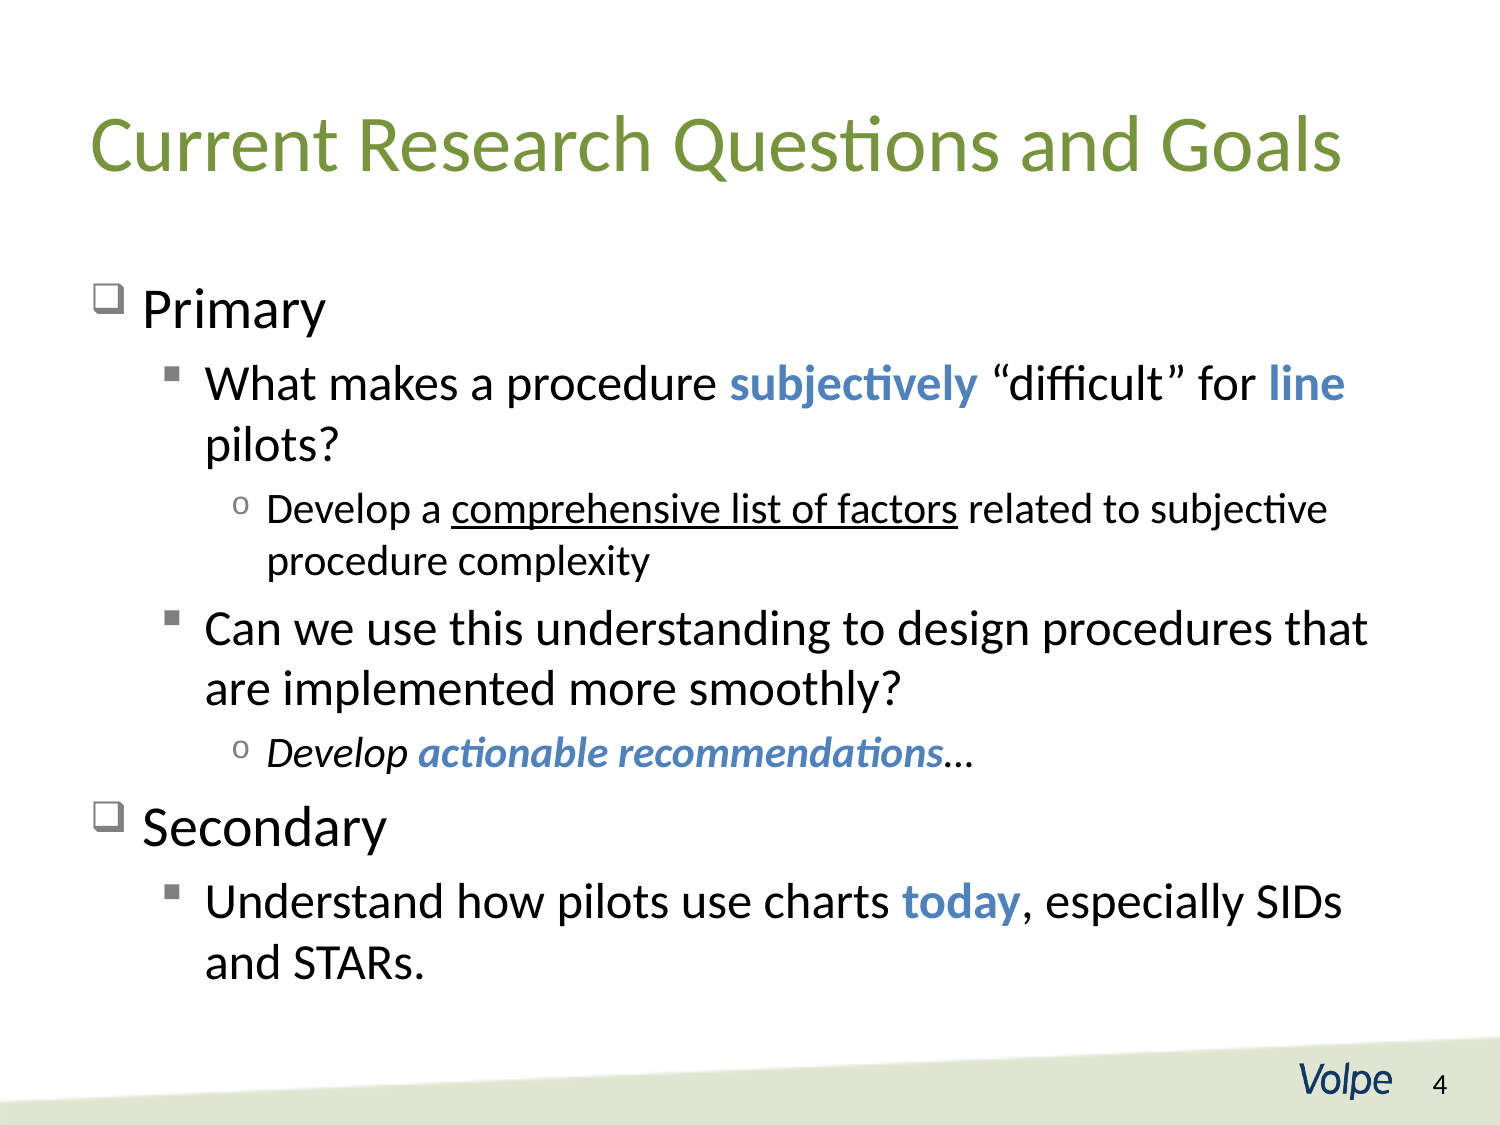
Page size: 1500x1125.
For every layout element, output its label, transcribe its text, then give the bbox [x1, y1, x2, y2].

title Current Research Questions and Goals [75, 45, 1425, 233]
list Primary What makes a procedure subjectively “difficult” for line pilots? Develop a comprehensive list of factors related to subjective procedure complexity Can we use this understanding to design procedures that are implemented more smoothly? Develop actionable recommendations… Secondary Understand how pilots use charts today, especially SIDs and STARs. [75, 262, 1425, 1005]
picture [1299, 1062, 1392, 1100]
